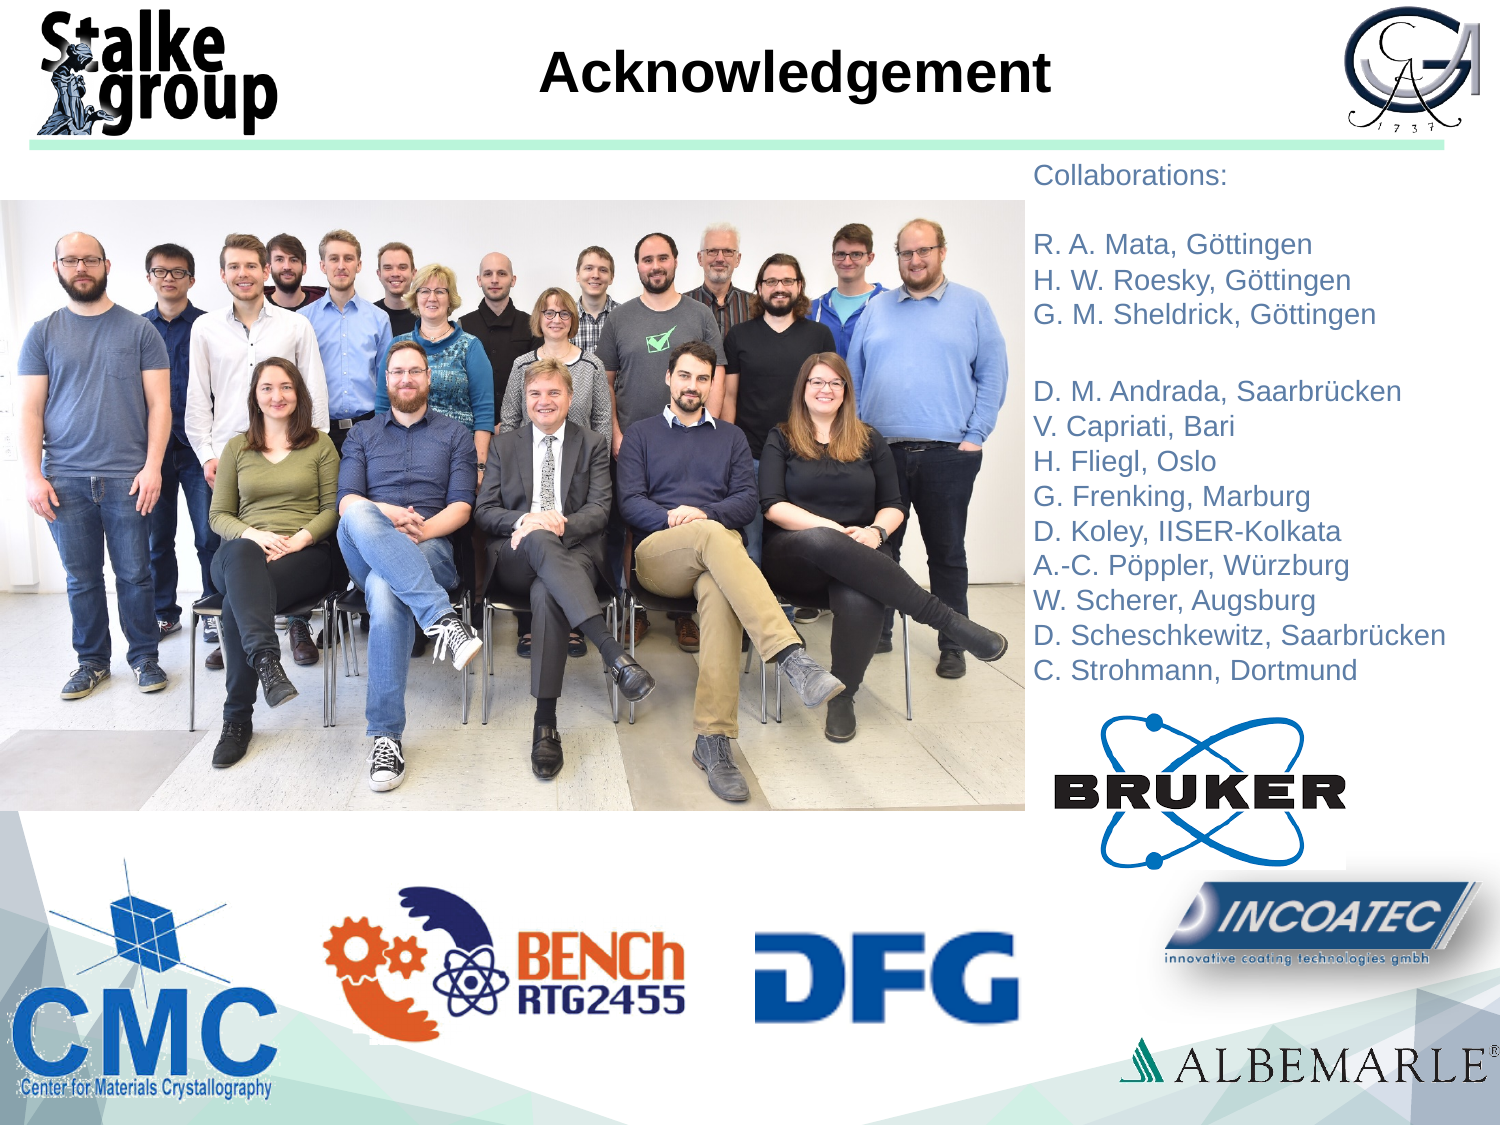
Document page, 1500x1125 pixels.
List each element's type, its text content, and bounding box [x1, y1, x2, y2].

picture [754, 905, 1033, 1048]
picture [316, 881, 702, 1052]
picture [0, 200, 1025, 811]
picture [7, 852, 284, 1105]
text_box Collaborations: R. A. Mata, Göttingen H. W. Roesky, Göttingen G. M. Sheldrick, Göttingen D. M. Andrada, Saarbrücken V. Capriati, Bari H. Fliegl, Oslo G. Frenking, Marburg D. Koley, IISER-Kolkata A.-C. Pöppler, Würzburg W. Scherer, Augsburg D. Scheschkewitz, Saarbrücken C. Strohmann, Dortmund [1018, 113, 1500, 729]
picture [29, 7, 280, 140]
picture [1340, 1, 1483, 137]
picture [1053, 713, 1346, 870]
title Acknowledgement [300, 24, 1291, 114]
picture [1118, 881, 1500, 1125]
